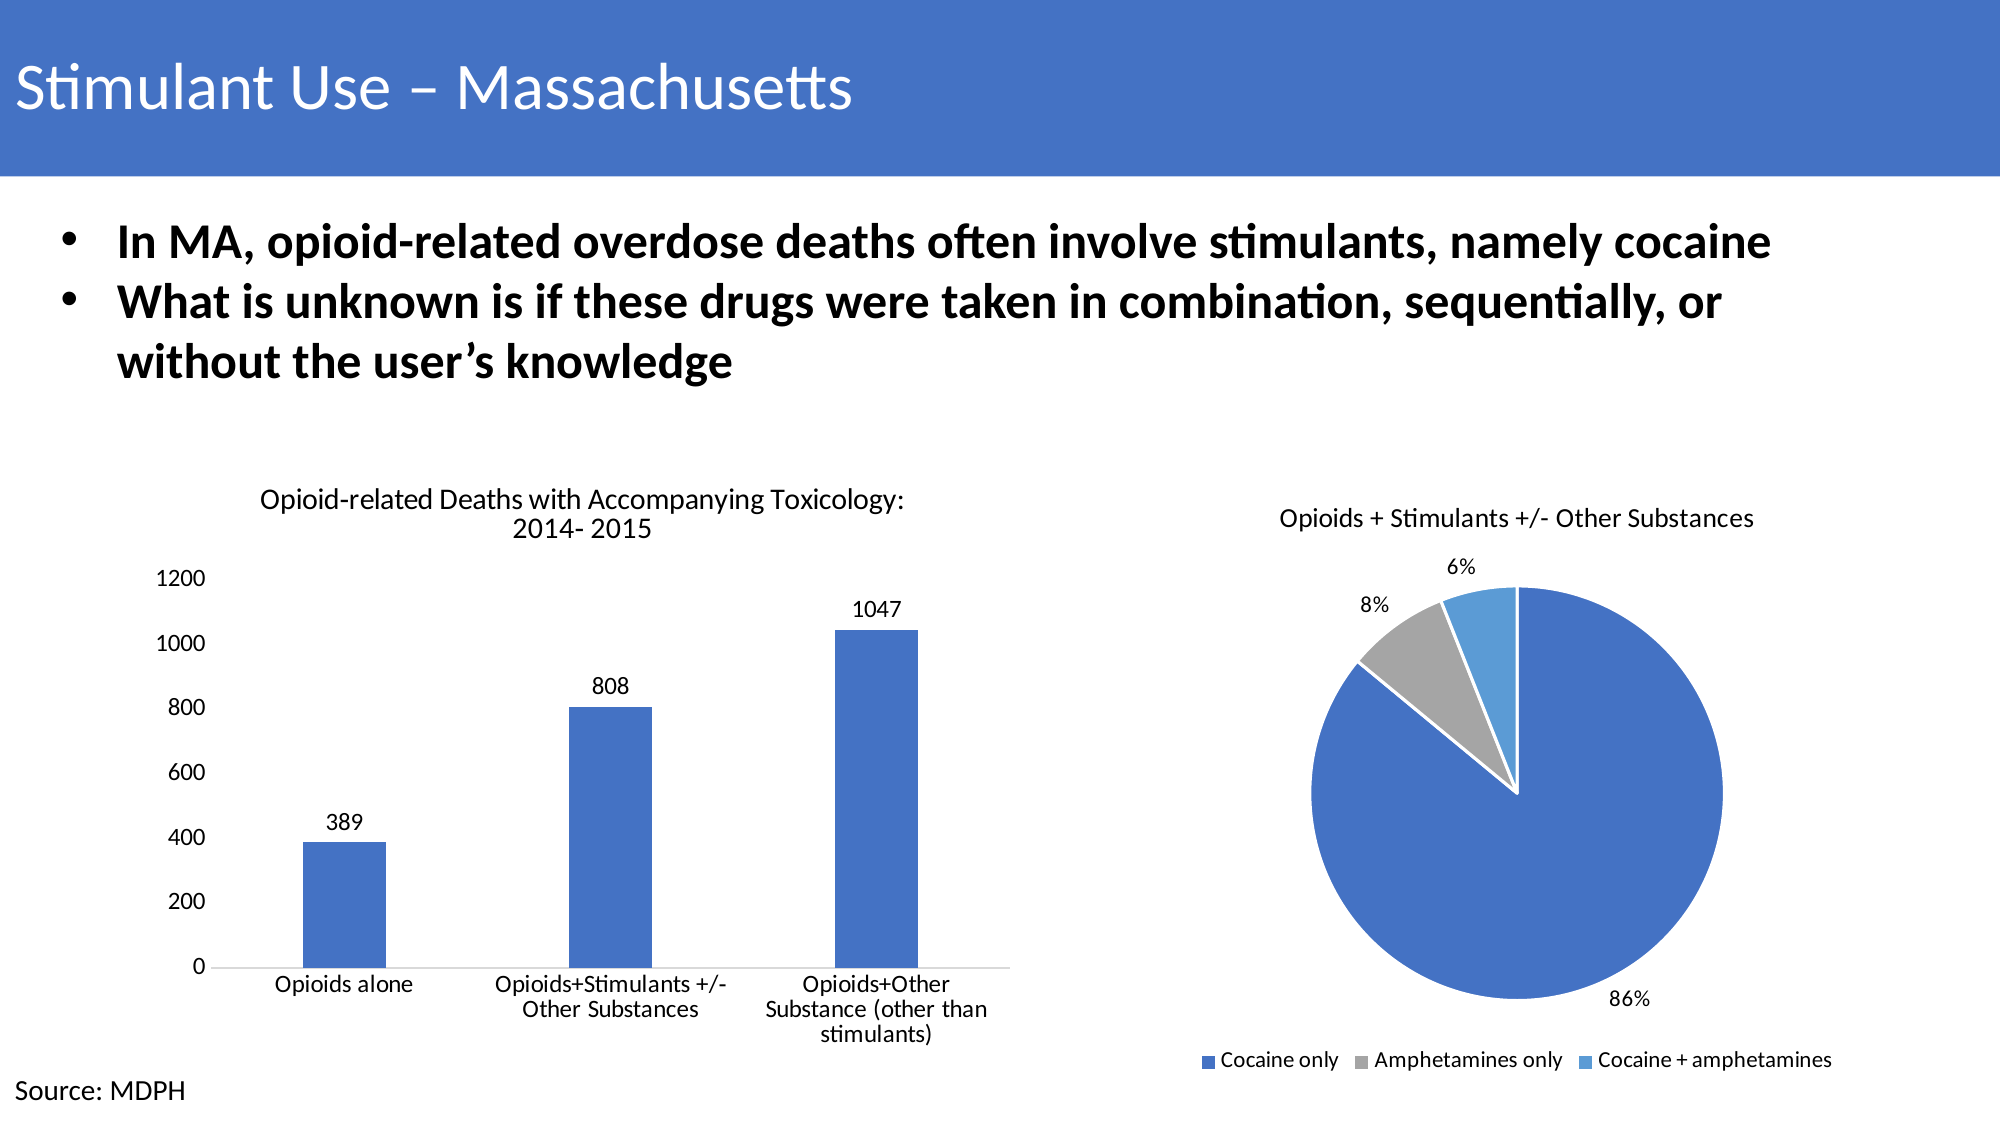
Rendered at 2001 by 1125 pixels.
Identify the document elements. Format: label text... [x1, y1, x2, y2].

text_box Source: MDPH [0, 1064, 566, 1115]
chart [137, 458, 1028, 1062]
text_box Stimulant Use – Massachusetts [0, 0, 2000, 177]
text_box In MA, opioid-related overdose deaths often involve stimulants, namely cocaine What is unknown is if these drugs were taken in combination, sequentially, or without the user’s knowledge [45, 200, 1862, 396]
chart [1053, 477, 1981, 1081]
